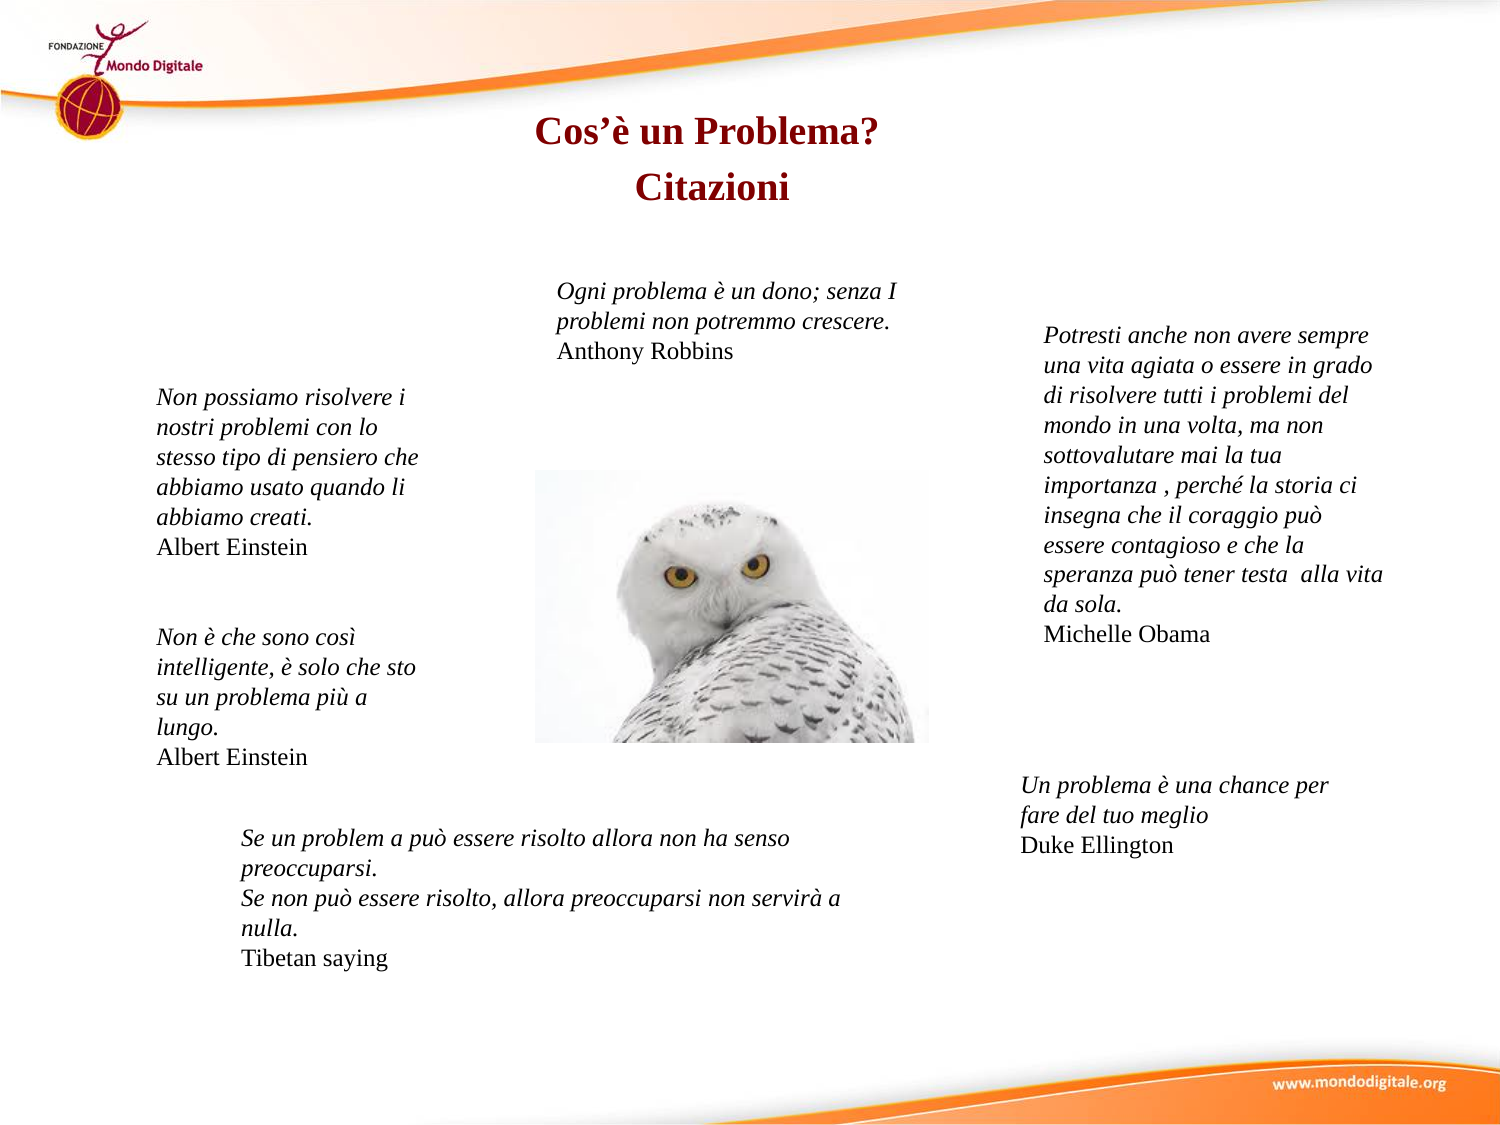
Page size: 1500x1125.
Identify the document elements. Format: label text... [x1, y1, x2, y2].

text_box Ogni problema è un dono; senza I problemi non potremmo crescere. Anthony Robbins [541, 267, 929, 372]
text_box Se un problem a può essere risolto allora non ha senso preoccuparsi. Se non può essere risolto, allora preoccuparsi non servirà a nulla. Tibetan saying [226, 814, 893, 979]
text_box Non possiamo risolvere i nostri problemi con lo stesso tipo di pensiero che abbiamo usato quando li abbiamo creati. Albert Einstein Non è che sono così intelligente, è solo che sto su un problema più a lungo. Albert Einstein [141, 373, 435, 778]
text_box Potresti anche non avere sempre una vita agiata o essere in grado di risolvere tutti i problemi del mondo in una volta, ma non sottovalutare mai la tua importanza , perché la storia ci insegna che il coraggio può essere contagioso e che la speranza può tener testa alla vita da sola. Michelle Obama [1028, 311, 1401, 656]
text_box Un problema è una chance per fare del tuo meglio Duke Ellington [1005, 761, 1377, 866]
picture [0, 0, 1500, 1125]
subtitle Cos’è un Problema? Citazioni [318, 97, 1106, 217]
